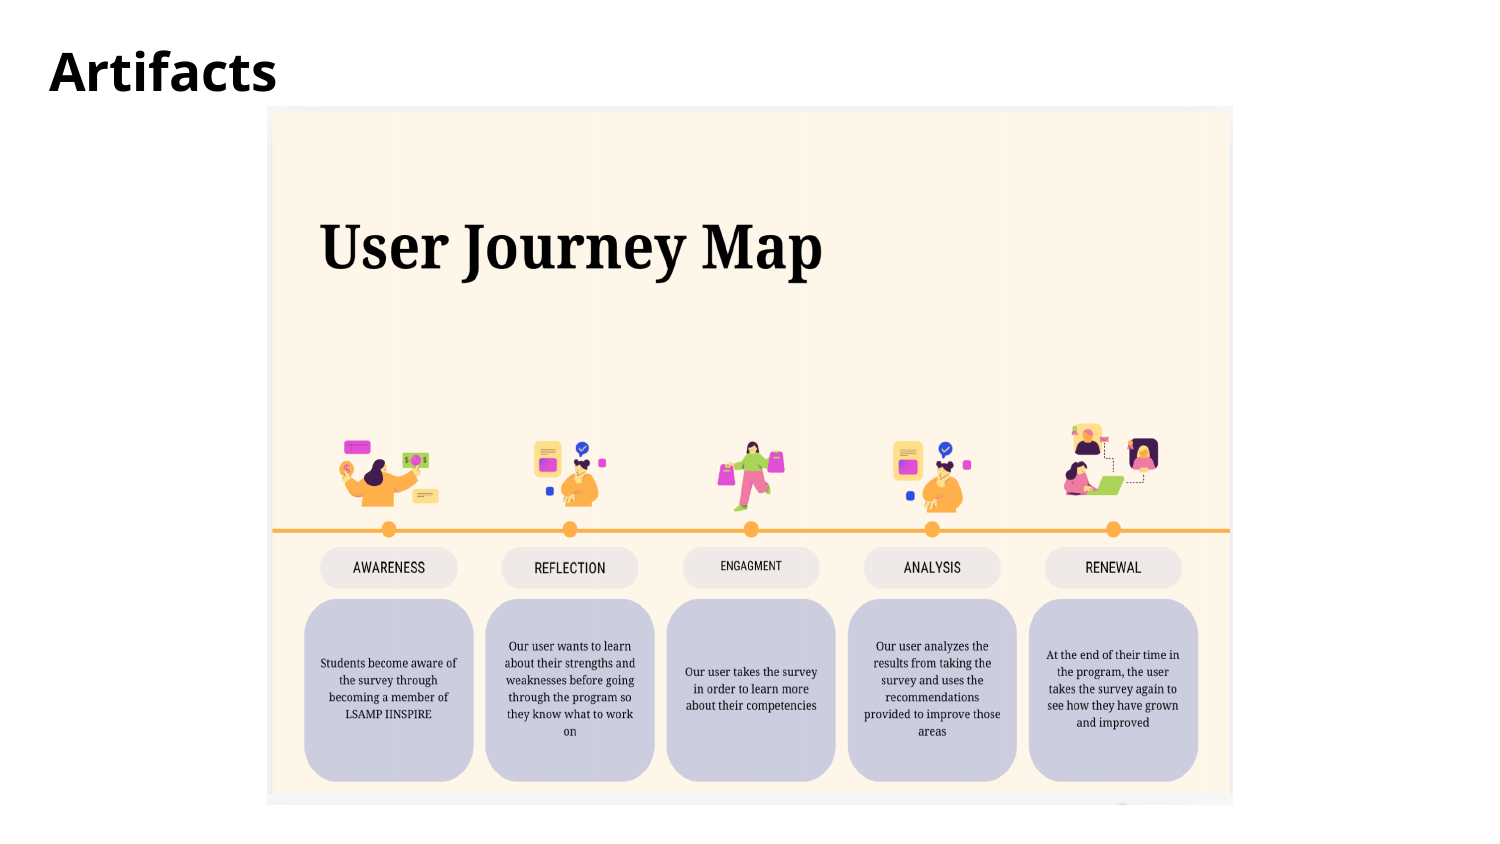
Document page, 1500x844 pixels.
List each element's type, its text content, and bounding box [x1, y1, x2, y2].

picture [267, 106, 1233, 805]
title Artifacts [34, 19, 1433, 123]
